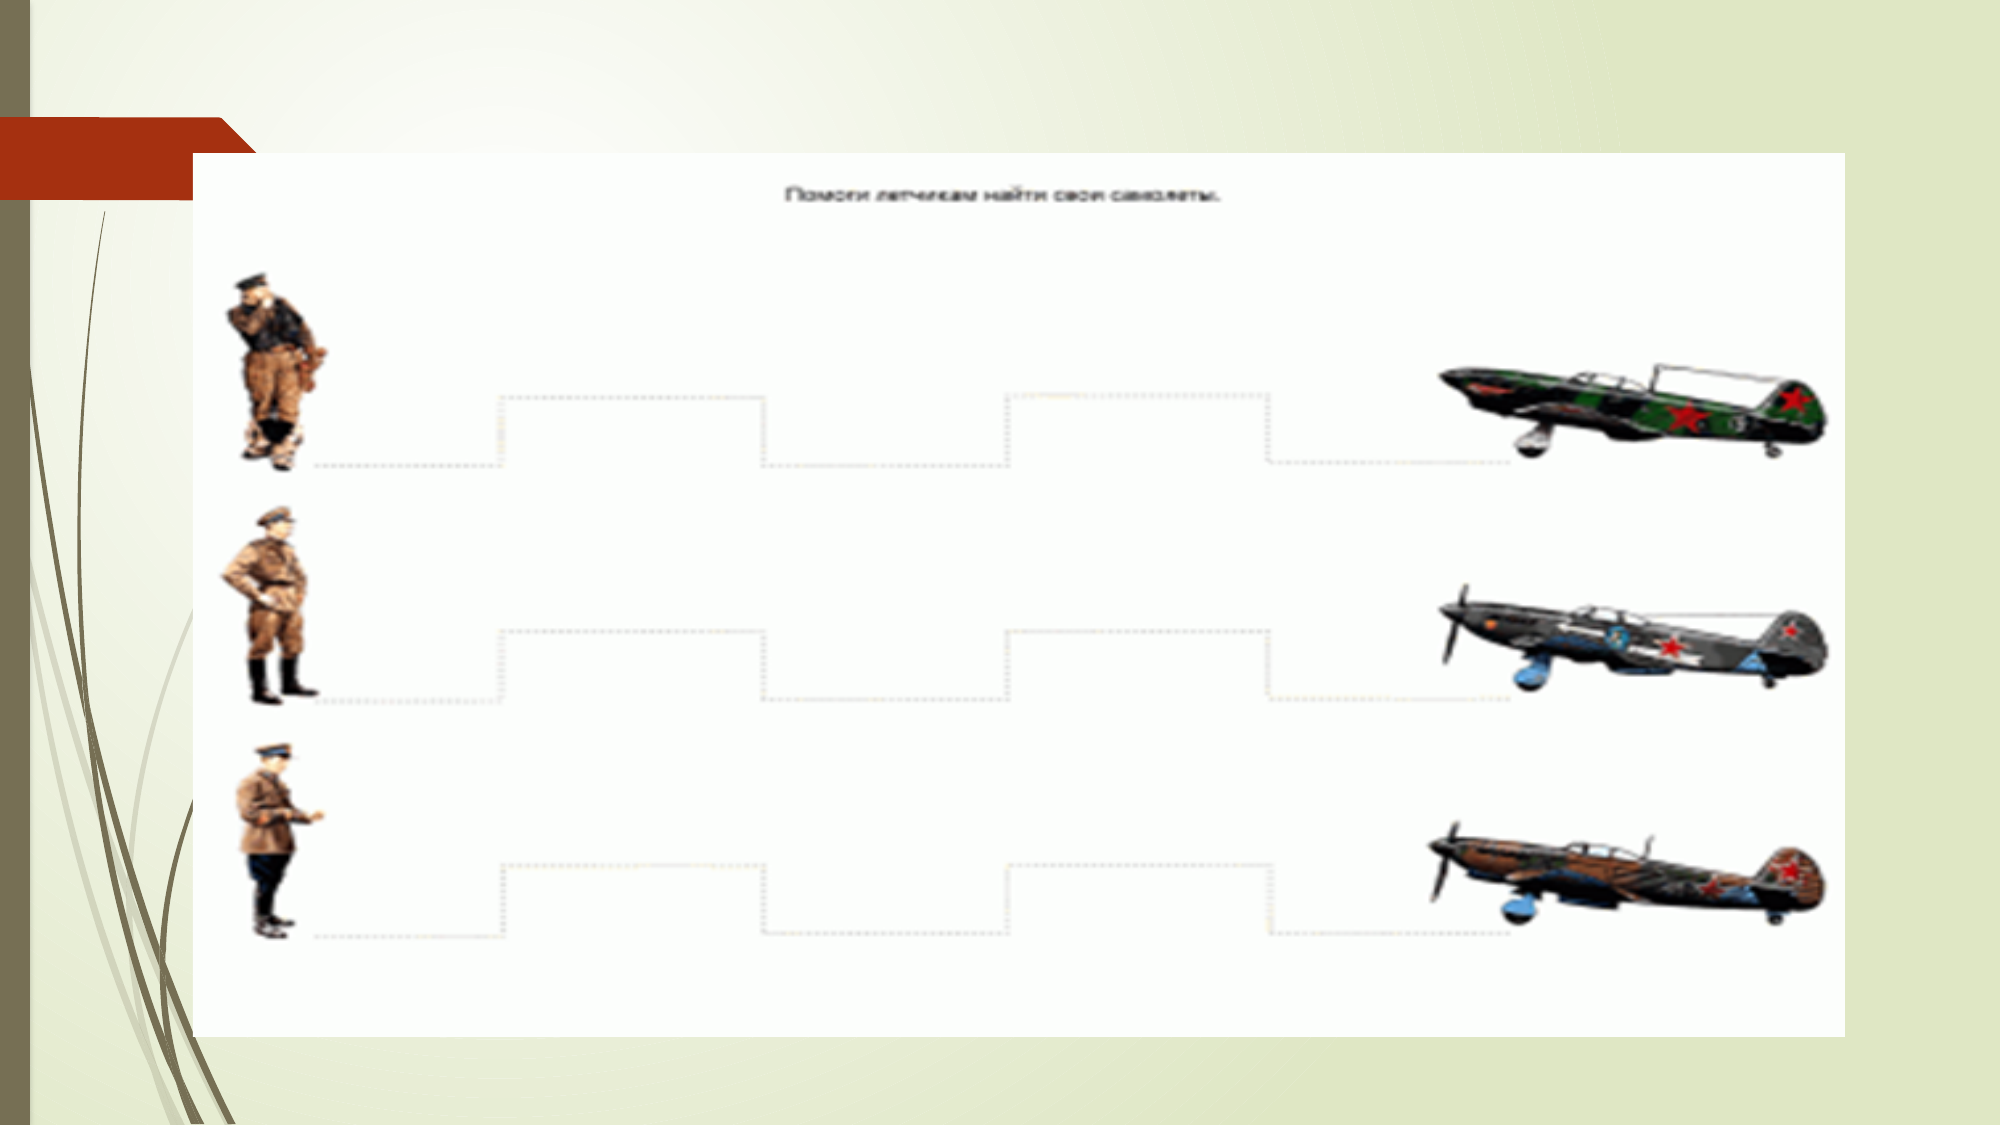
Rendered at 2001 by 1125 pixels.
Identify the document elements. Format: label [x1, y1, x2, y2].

picture [192, 153, 1846, 1037]
